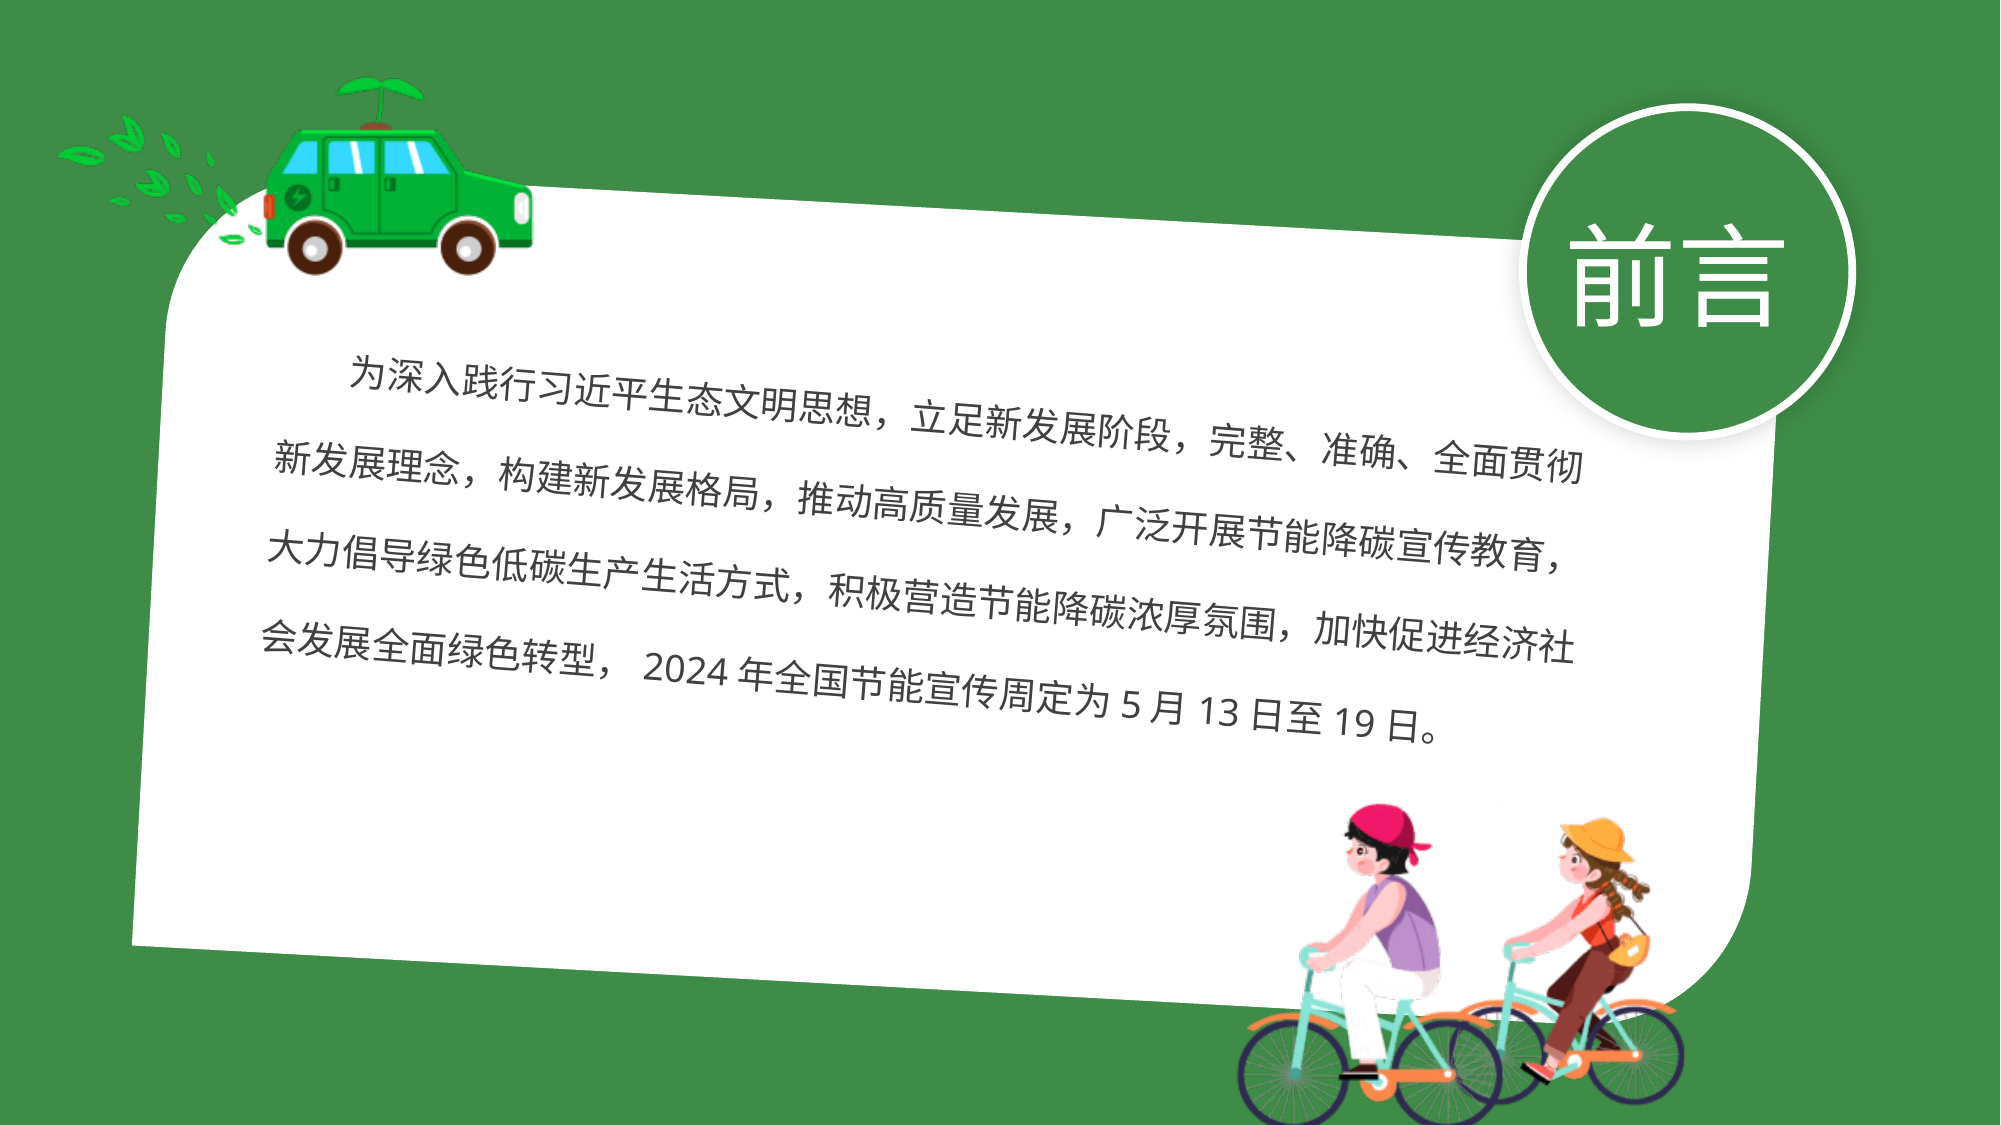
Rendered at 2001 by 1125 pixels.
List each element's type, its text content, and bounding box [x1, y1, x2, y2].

picture [1198, 801, 1725, 1125]
picture [37, 0, 565, 351]
text_box [130, 351, 1198, 1005]
text_box 为深入践行习近平生态文明思想，立足新发展阶段，完整、准确、全面贯彻新发展理念，构建新发展格局，推动高质量发展，广泛开展节能降碳宣传教育，大力倡导绿色低碳生产生活方式，积极营造节能降碳浓厚氛围，加快促进经济社会发展全面绿色转型，2024年全国节能宣传周定为5月13日至19日。 [229, 312, 1622, 915]
text_box [1593, 437, 1776, 951]
text_box [565, 186, 1522, 388]
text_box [1522, 107, 1853, 437]
